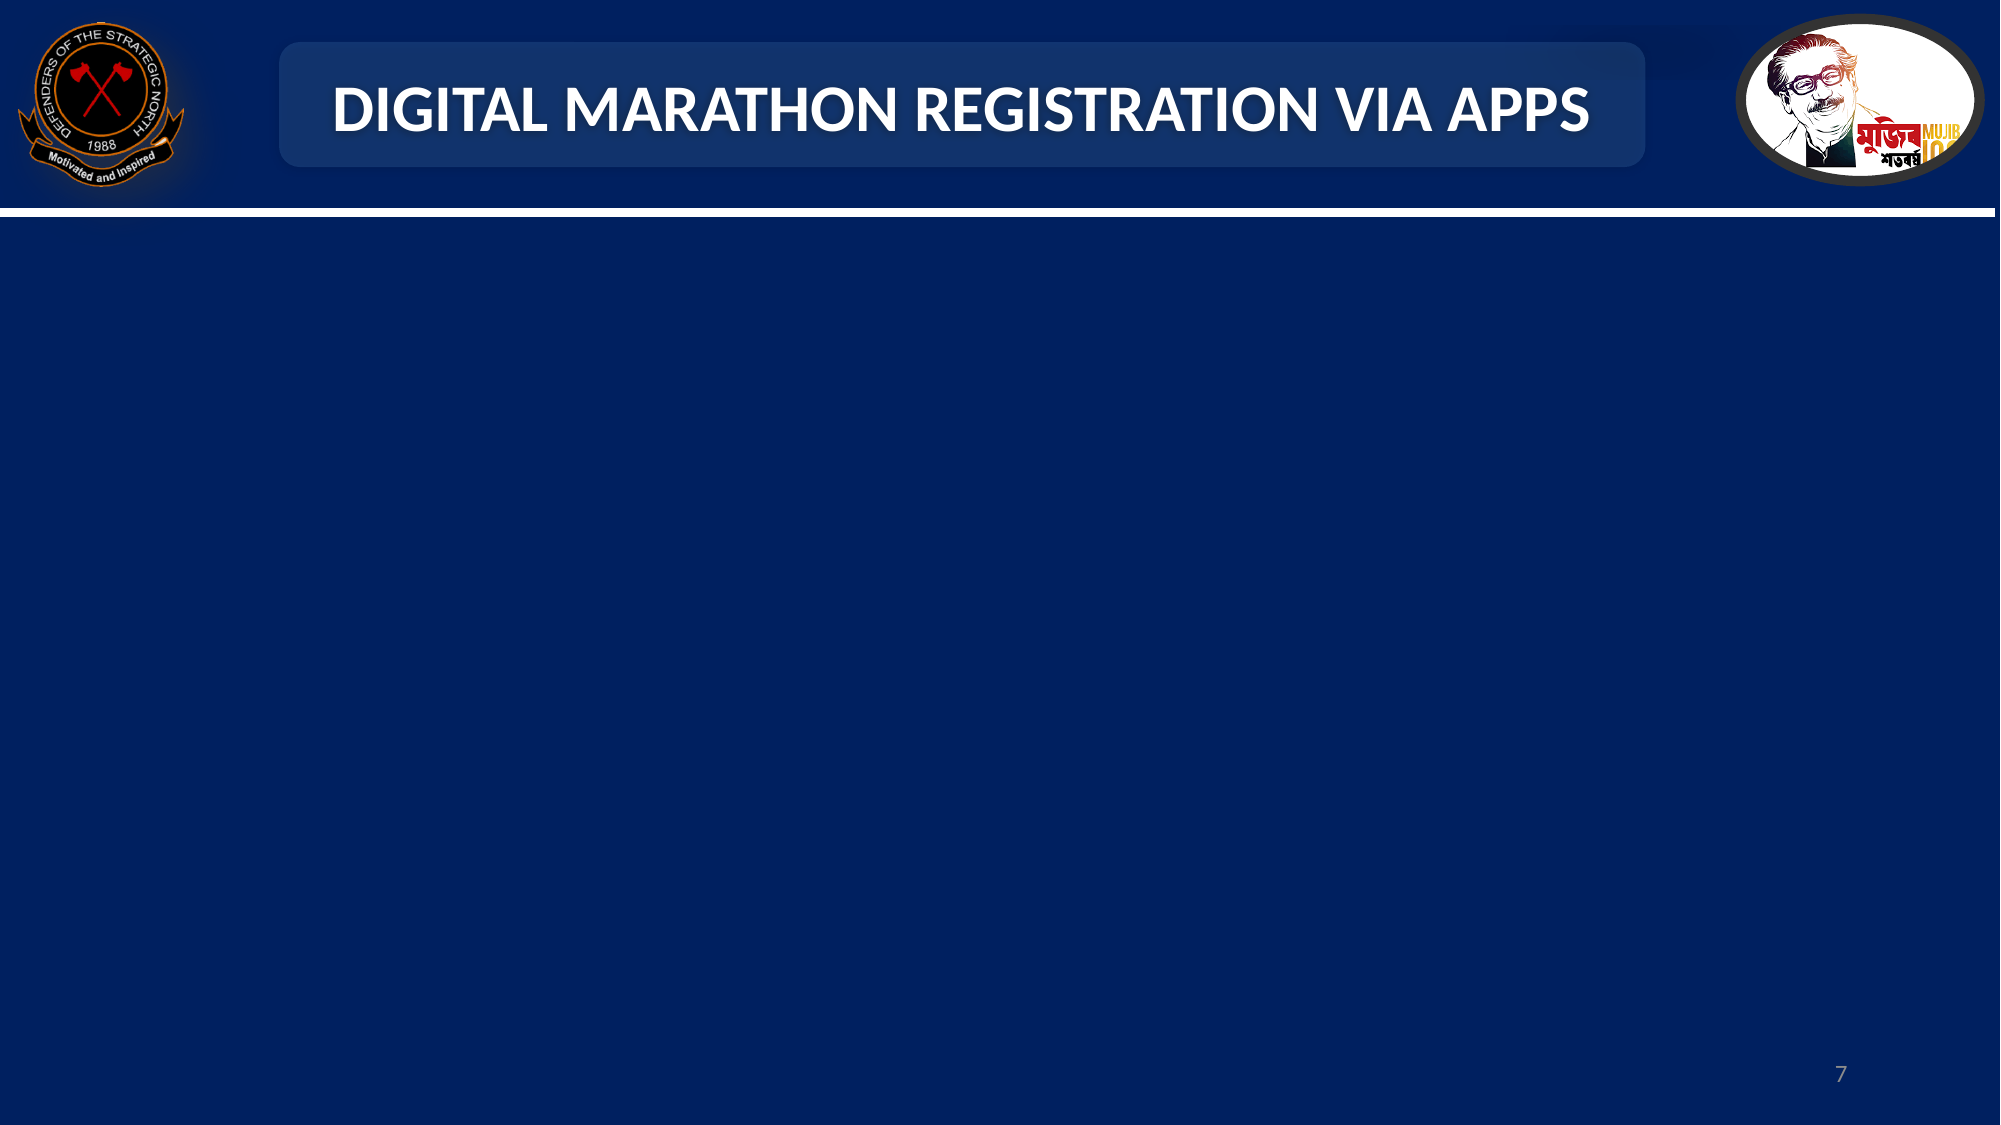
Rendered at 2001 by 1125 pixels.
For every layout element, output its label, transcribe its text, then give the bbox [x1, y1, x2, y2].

picture [17, 22, 184, 187]
slide_number 7 [1412, 1042, 1863, 1103]
picture [1740, 18, 1980, 182]
text_box DIGITAL MARATHON REGISTRATION VIA APPS [279, 41, 1646, 168]
